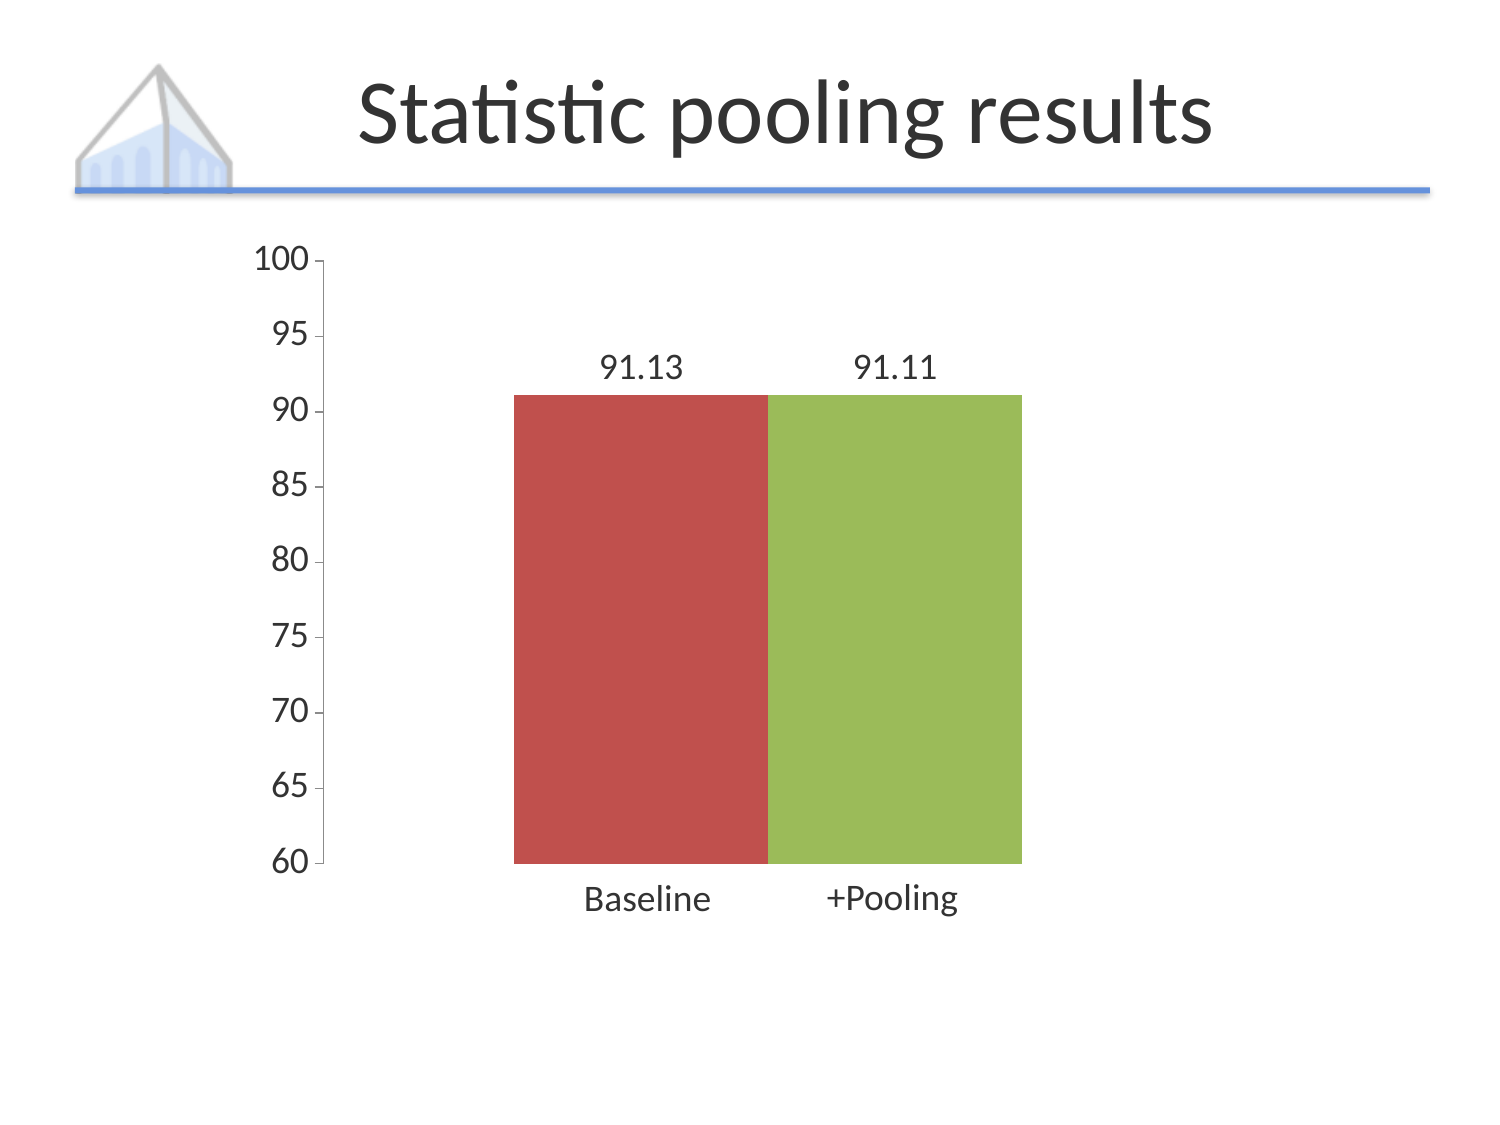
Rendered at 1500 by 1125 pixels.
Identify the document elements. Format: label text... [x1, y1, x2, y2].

text_box +Pooling [770, 904, 1015, 926]
text_box Baseline [525, 904, 770, 926]
chart [232, 228, 1233, 897]
title Statistic pooling results [199, 23, 1374, 190]
